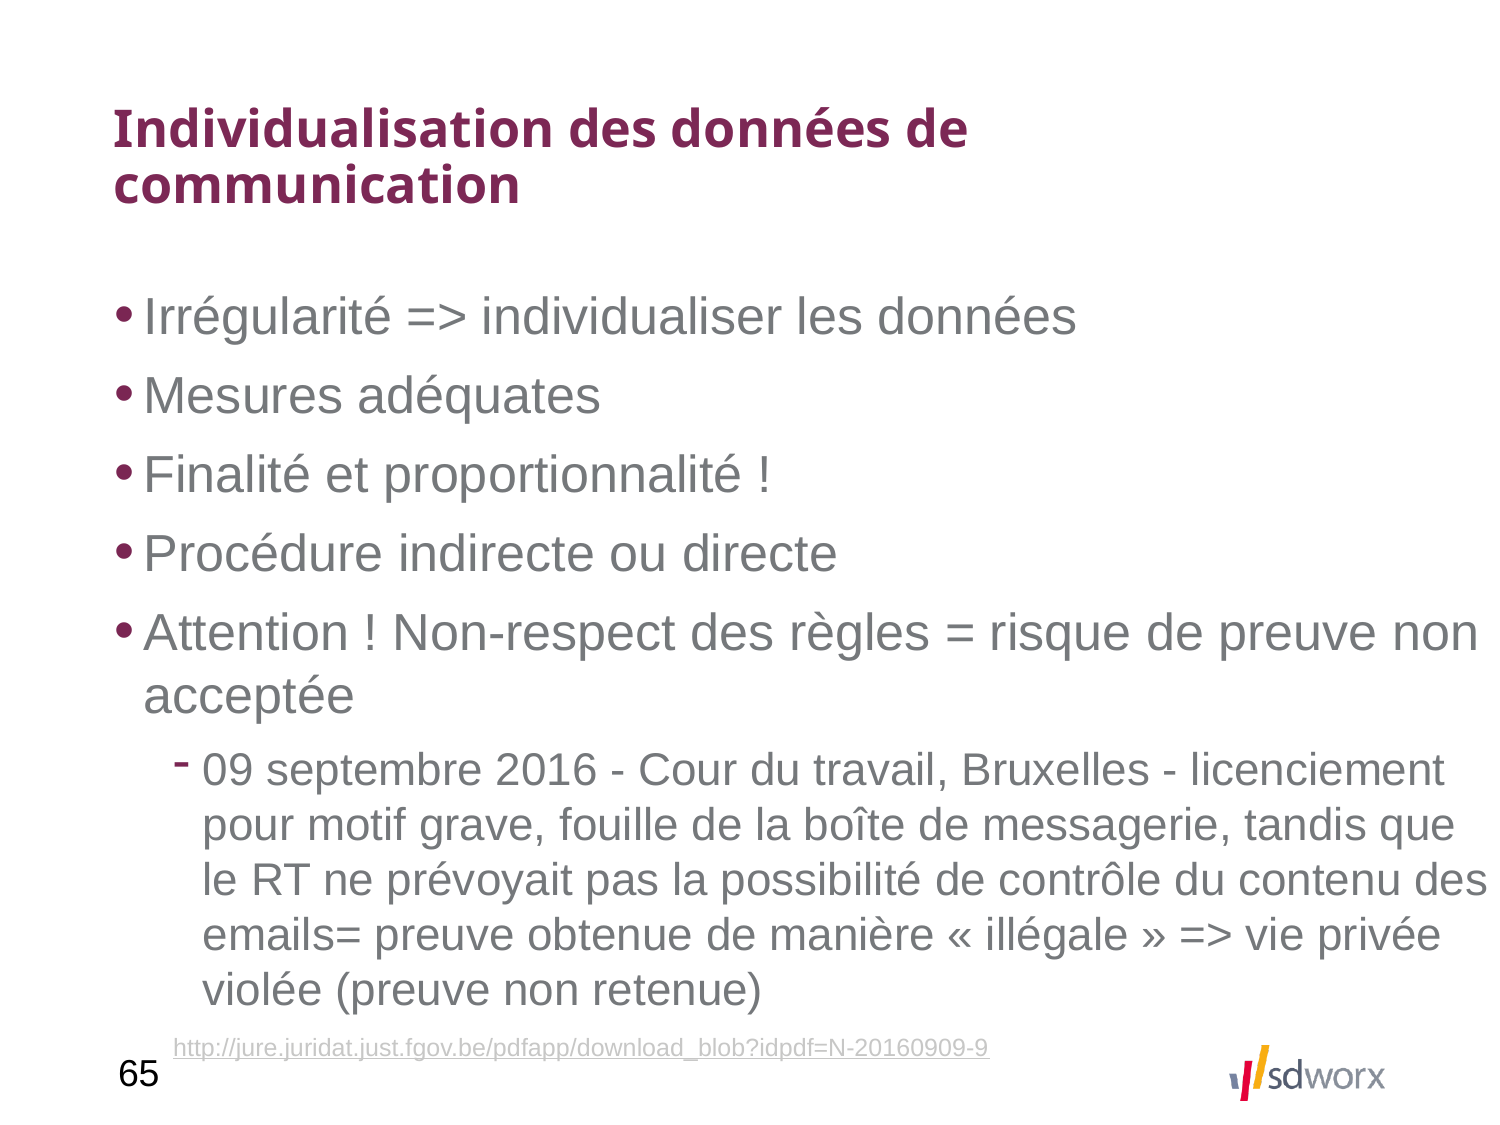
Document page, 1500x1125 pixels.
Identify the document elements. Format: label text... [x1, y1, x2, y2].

list Irrégularité => individualiser les données Mesures adéquates Finalité et proportionnalité ! Procédure indirecte ou directe Attention ! Non-respect des règles = risque de preuve non acceptée 09 septembre 2016 - Cour du travail, Bruxelles - licenciement pour motif grave, fouille de la boîte de messagerie, tandis que le RT ne prévoyait pas la possibilité de contrôle du contenu des emails= preuve obtenue de manière « illégale » => vie privée violée (preuve non retenue) http://jure.juridat.just.fgov.be/pdfapp/download_blob?idpdf=N-20160909-9 [114, 282, 1500, 1071]
slide_number 65 [113, 1070, 182, 1117]
title Individualisation des données de communication [113, 158, 1382, 216]
picture [1229, 1071, 1385, 1101]
